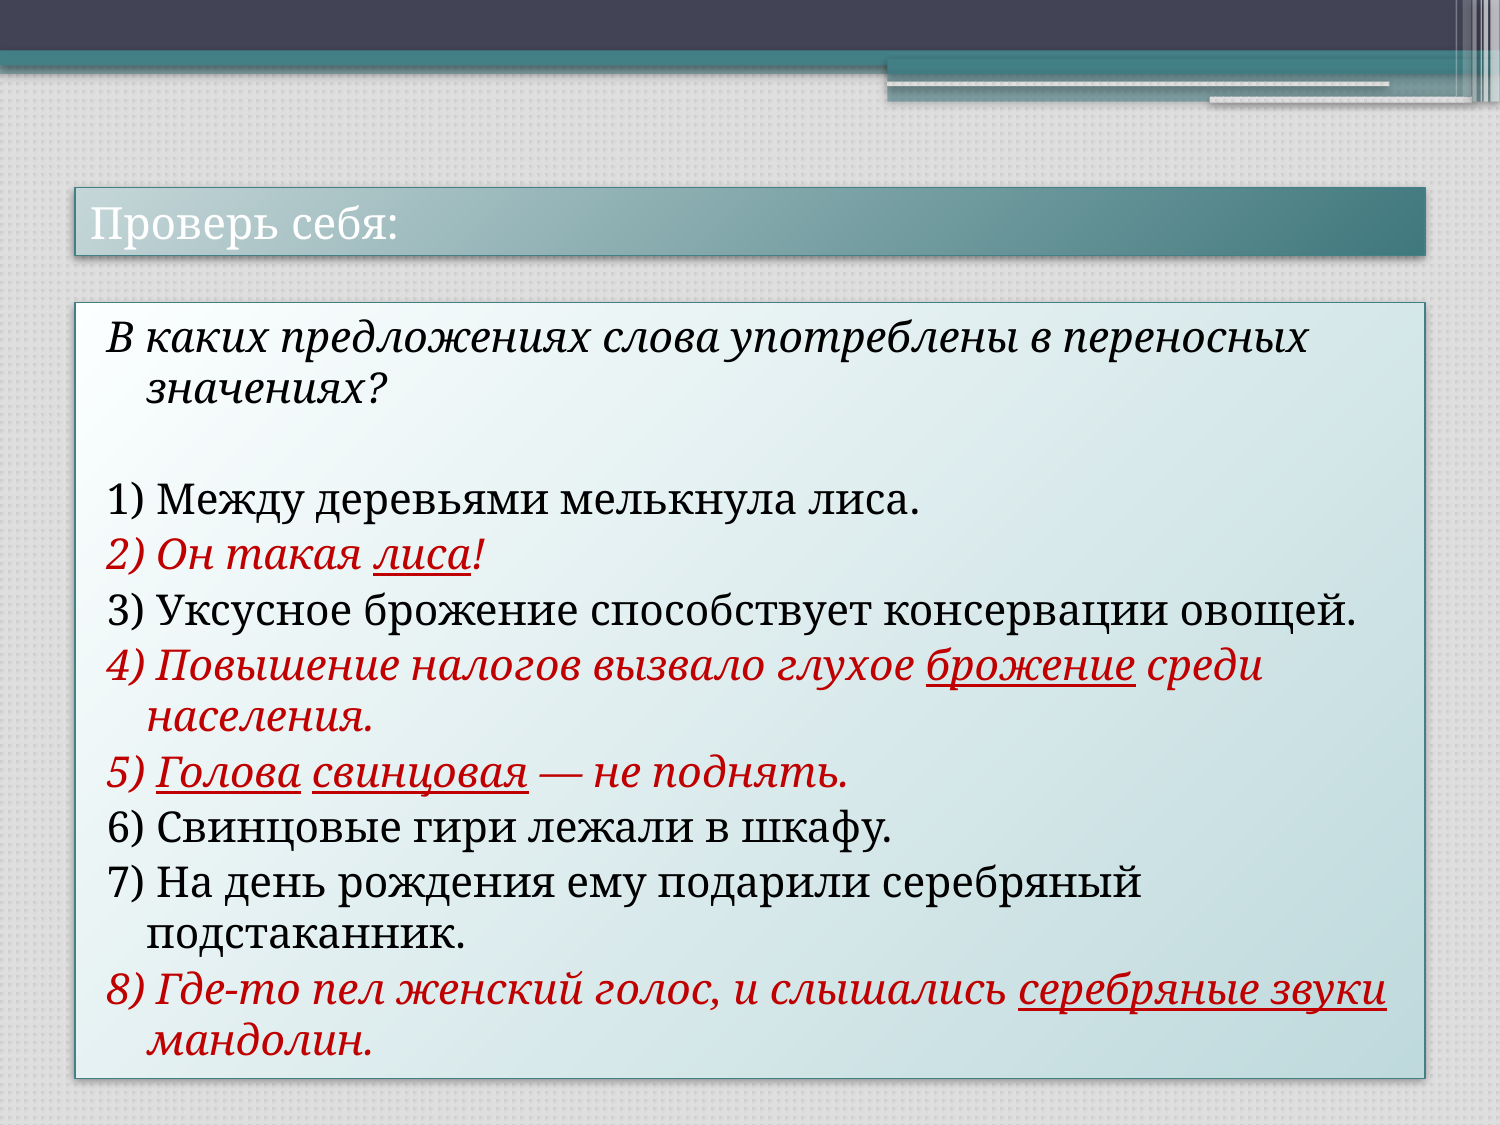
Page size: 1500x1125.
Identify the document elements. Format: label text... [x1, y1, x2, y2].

title Проверь себя: [74, 187, 1426, 256]
list В каких предложениях слова употреблены в переносных значениях? 1) Между деревьями мелькнула лиса. 2) Он такая лиса! 3) Уксусное брожение способствует консервации овощей. 4) Повышение налогов вызвало глухое брожение среди населения. 5) Голова свинцовая — не поднять. 6) Свинцовые гири лежали в шкафу. 7) На день рождения ему подарили серебряный подстаканник. 8) Где-то пел женский голос, и слышались серебряные звуки мандолин. [74, 302, 1426, 1079]
